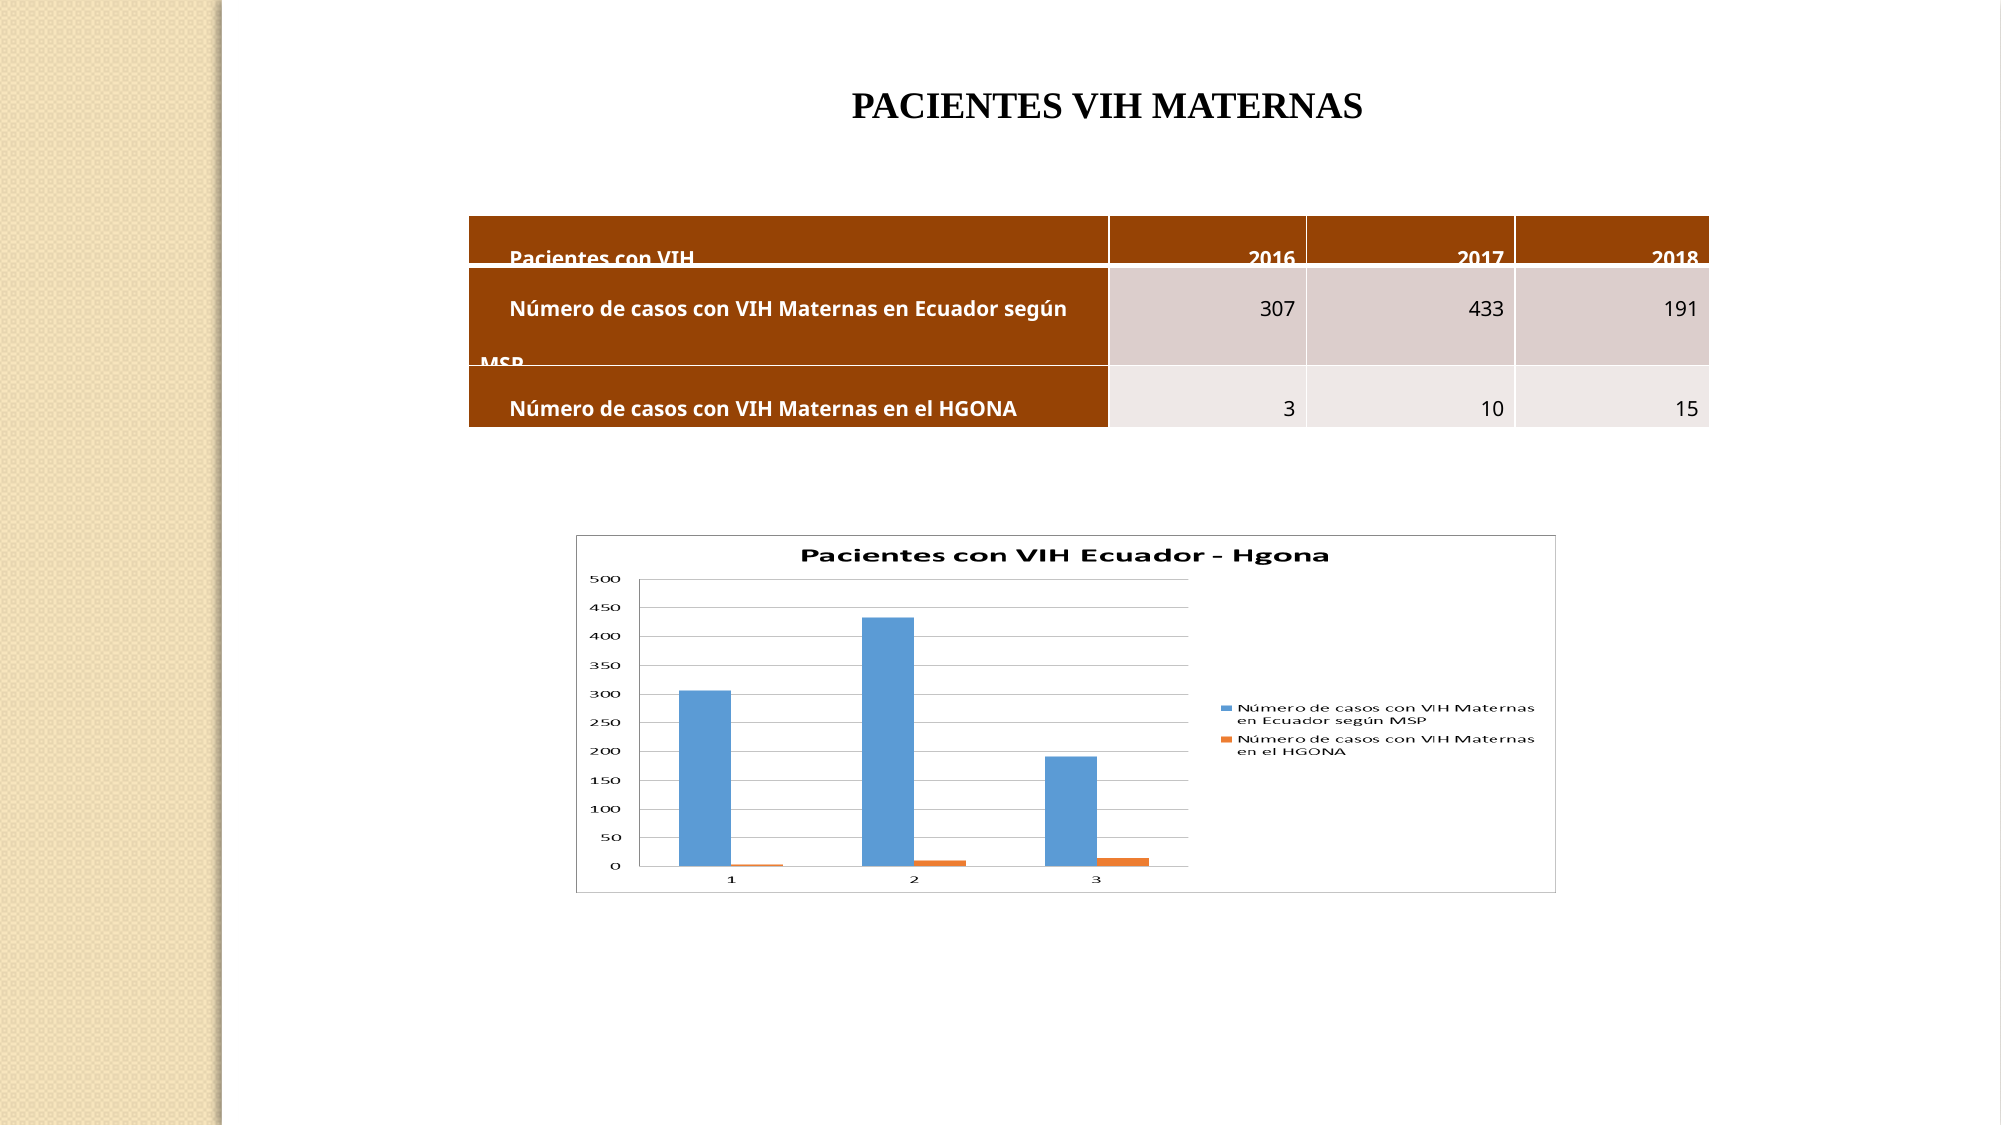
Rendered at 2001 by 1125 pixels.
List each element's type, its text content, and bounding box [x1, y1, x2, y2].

table_header 2017 [1307, 216, 1514, 263]
table_cell 10 [1307, 366, 1514, 427]
table_header Pacientes con VIH [469, 216, 1108, 263]
table_cell 3 [1110, 366, 1306, 427]
table_header 2018 [1516, 216, 1709, 263]
table_cell Número de casos con VIH Maternas en Ecuador según MSP [469, 268, 1108, 365]
table_header 2016 [1110, 216, 1306, 263]
table_cell 15 [1516, 366, 1709, 427]
picture [576, 535, 1556, 894]
table_cell 433 [1307, 268, 1514, 365]
text_box PACIENTES VIH MATERNAS [729, 73, 1487, 134]
table_cell 307 [1110, 268, 1306, 365]
table_cell Número de casos con VIH Maternas en el HGONA [469, 366, 1108, 427]
table_cell 191 [1516, 268, 1709, 365]
